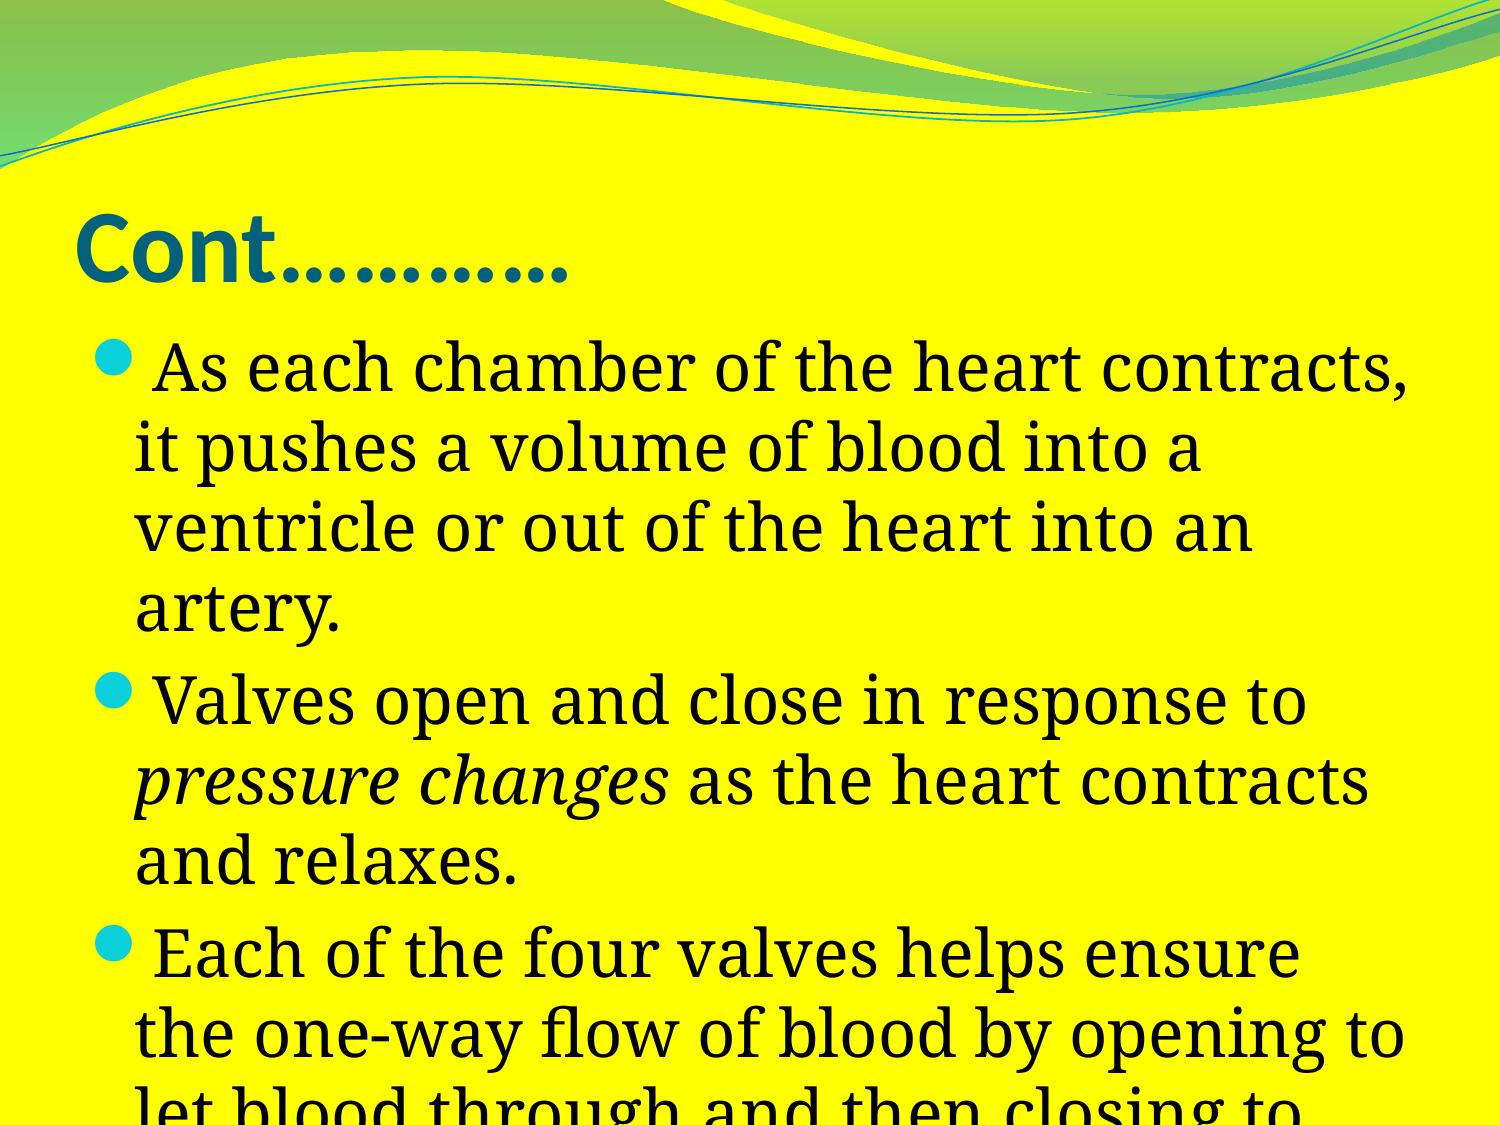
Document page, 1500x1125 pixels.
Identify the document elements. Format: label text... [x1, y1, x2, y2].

title Cont………… [75, 115, 1425, 303]
list As each chamber of the heart contracts, it pushes a volume of blood into a ventricle or out of the heart into an artery. Valves open and close in response to pressure changes as the heart contracts and relaxes. Each of the four valves helps ensure the one-way flow of blood by opening to let blood through and then closing to prevent its backflow. [75, 317, 1425, 1038]
